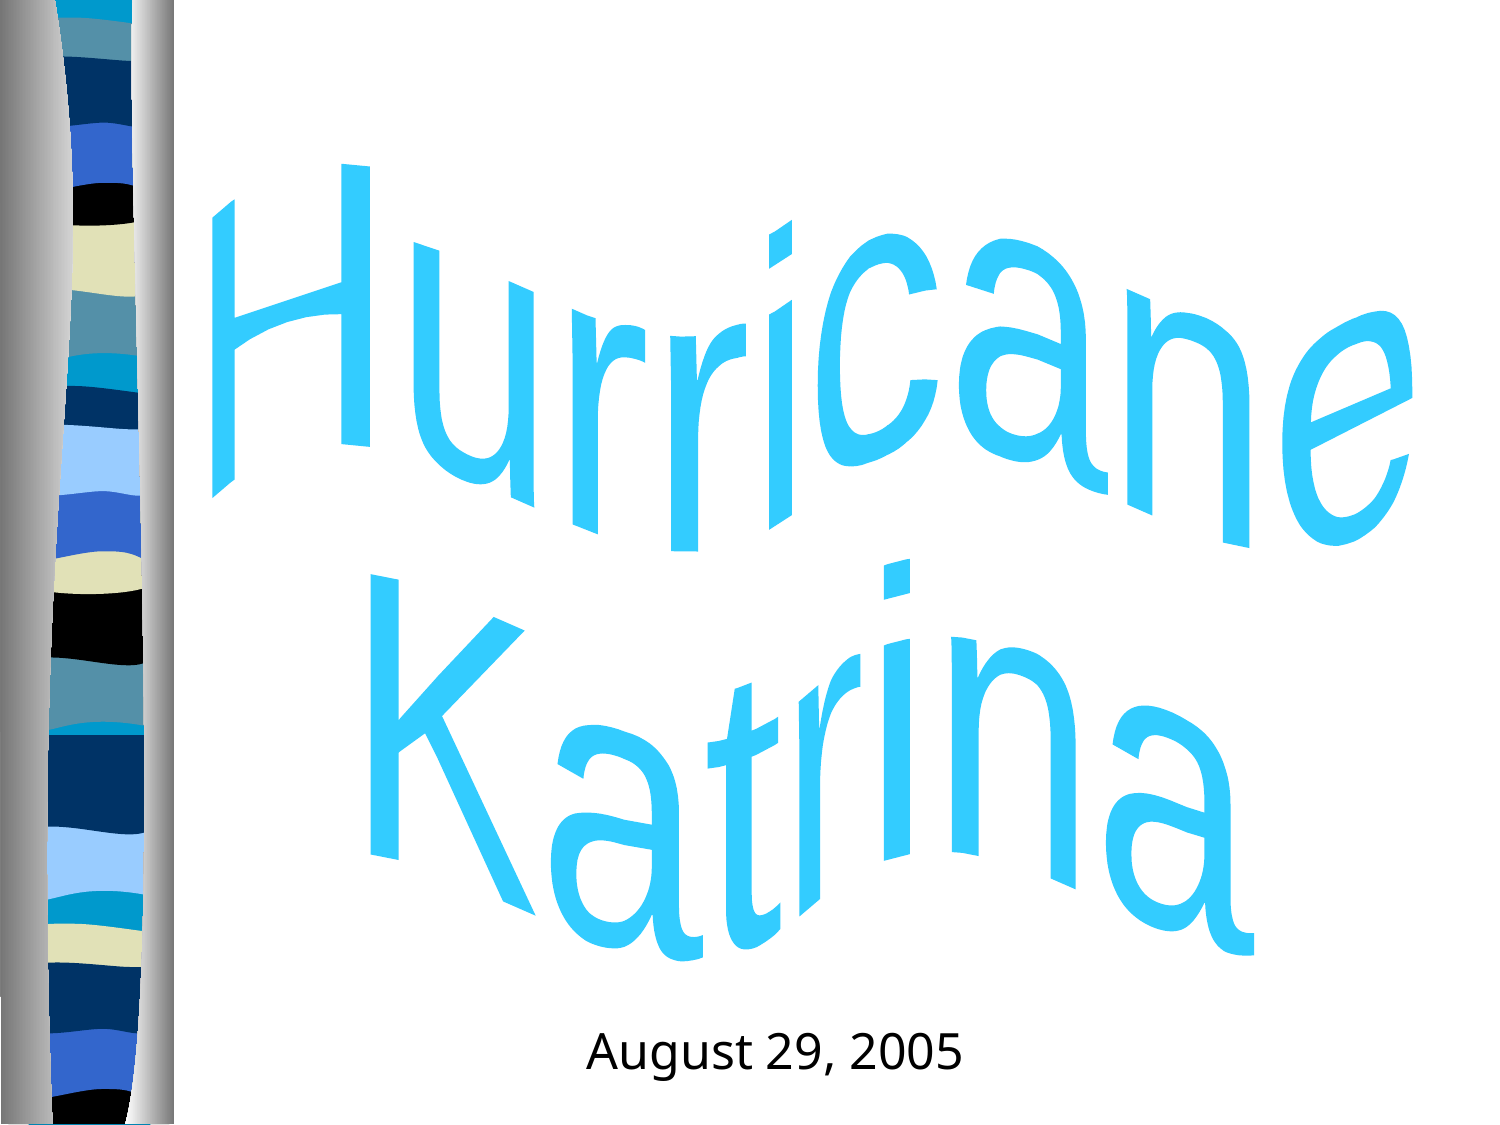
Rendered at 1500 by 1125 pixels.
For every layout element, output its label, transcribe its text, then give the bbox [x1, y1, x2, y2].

text_box August 29, 2005 [450, 1012, 1100, 1088]
